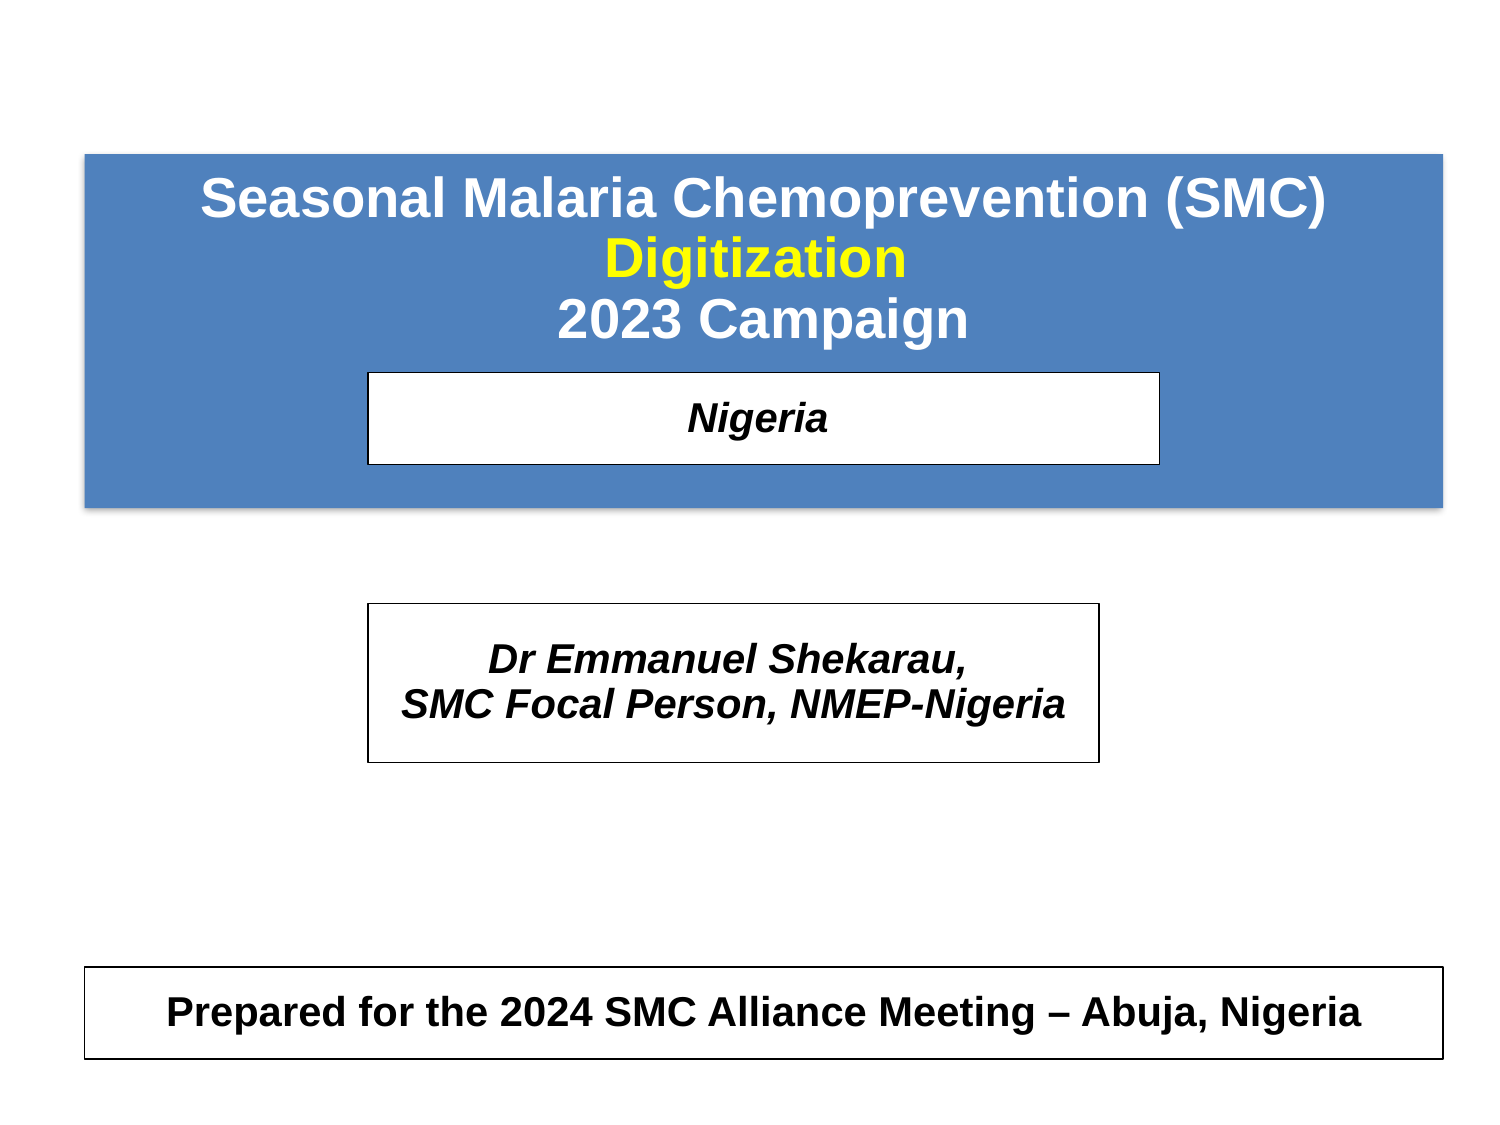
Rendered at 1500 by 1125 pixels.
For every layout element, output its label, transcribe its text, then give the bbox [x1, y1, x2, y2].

text_box Dr Emmanuel Shekarau, SMC Focal Person, NMEP-Nigeria [368, 603, 1100, 763]
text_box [84, 153, 1444, 509]
text_box Prepared for the 2024 SMC Alliance Meeting – Abuja, Nigeria [84, 966, 1444, 1059]
